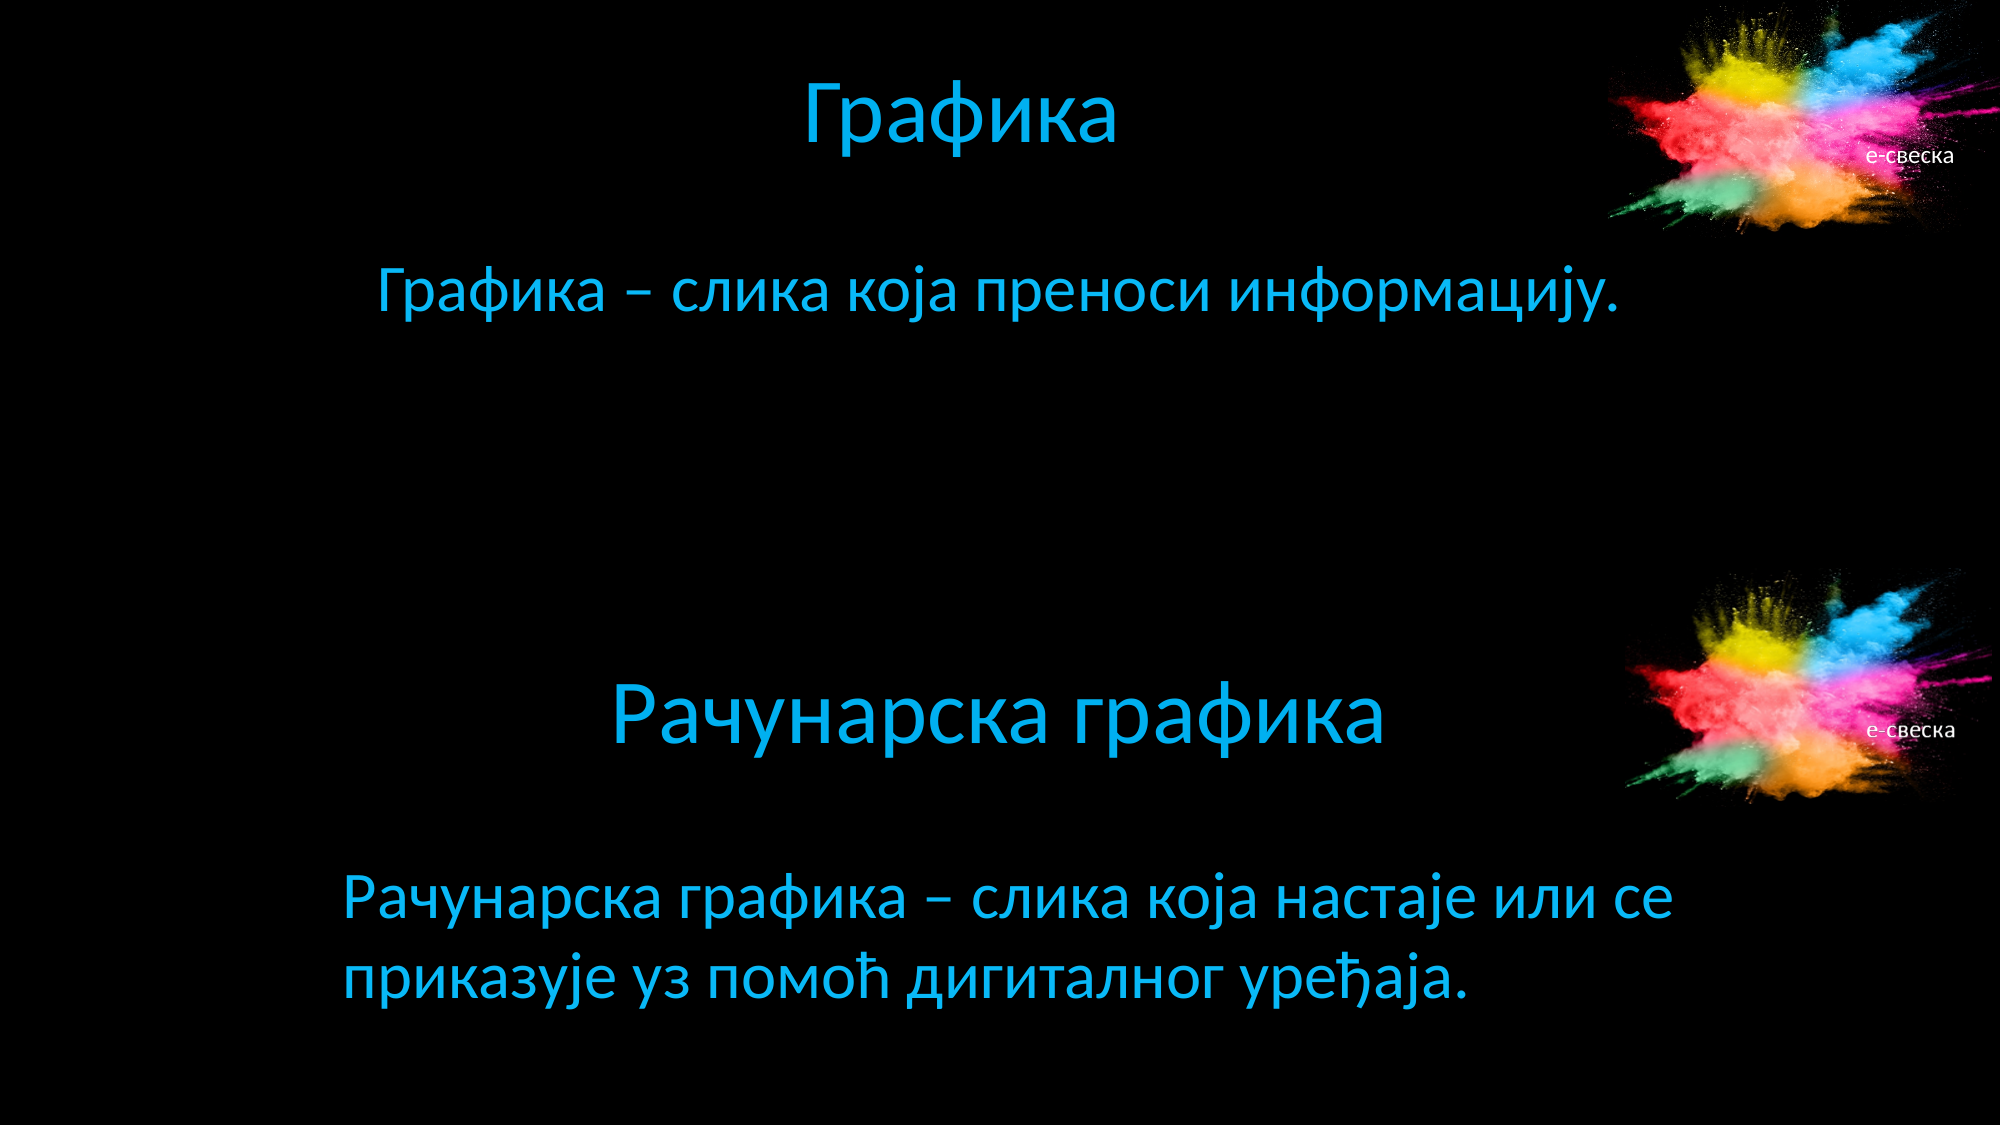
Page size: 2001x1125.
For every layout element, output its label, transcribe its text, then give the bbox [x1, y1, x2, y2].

picture [1624, 568, 1993, 807]
text_box Рачунарска графика – слика која настаје или се приказује уз помоћ дигиталног уређаја. [327, 844, 1753, 1125]
picture [1607, 0, 2000, 238]
text_box Рачунарска графика [287, 612, 1619, 800]
title Графика [249, 12, 1675, 200]
list Графика – слика која преноси информацију. [50, 237, 1950, 1100]
